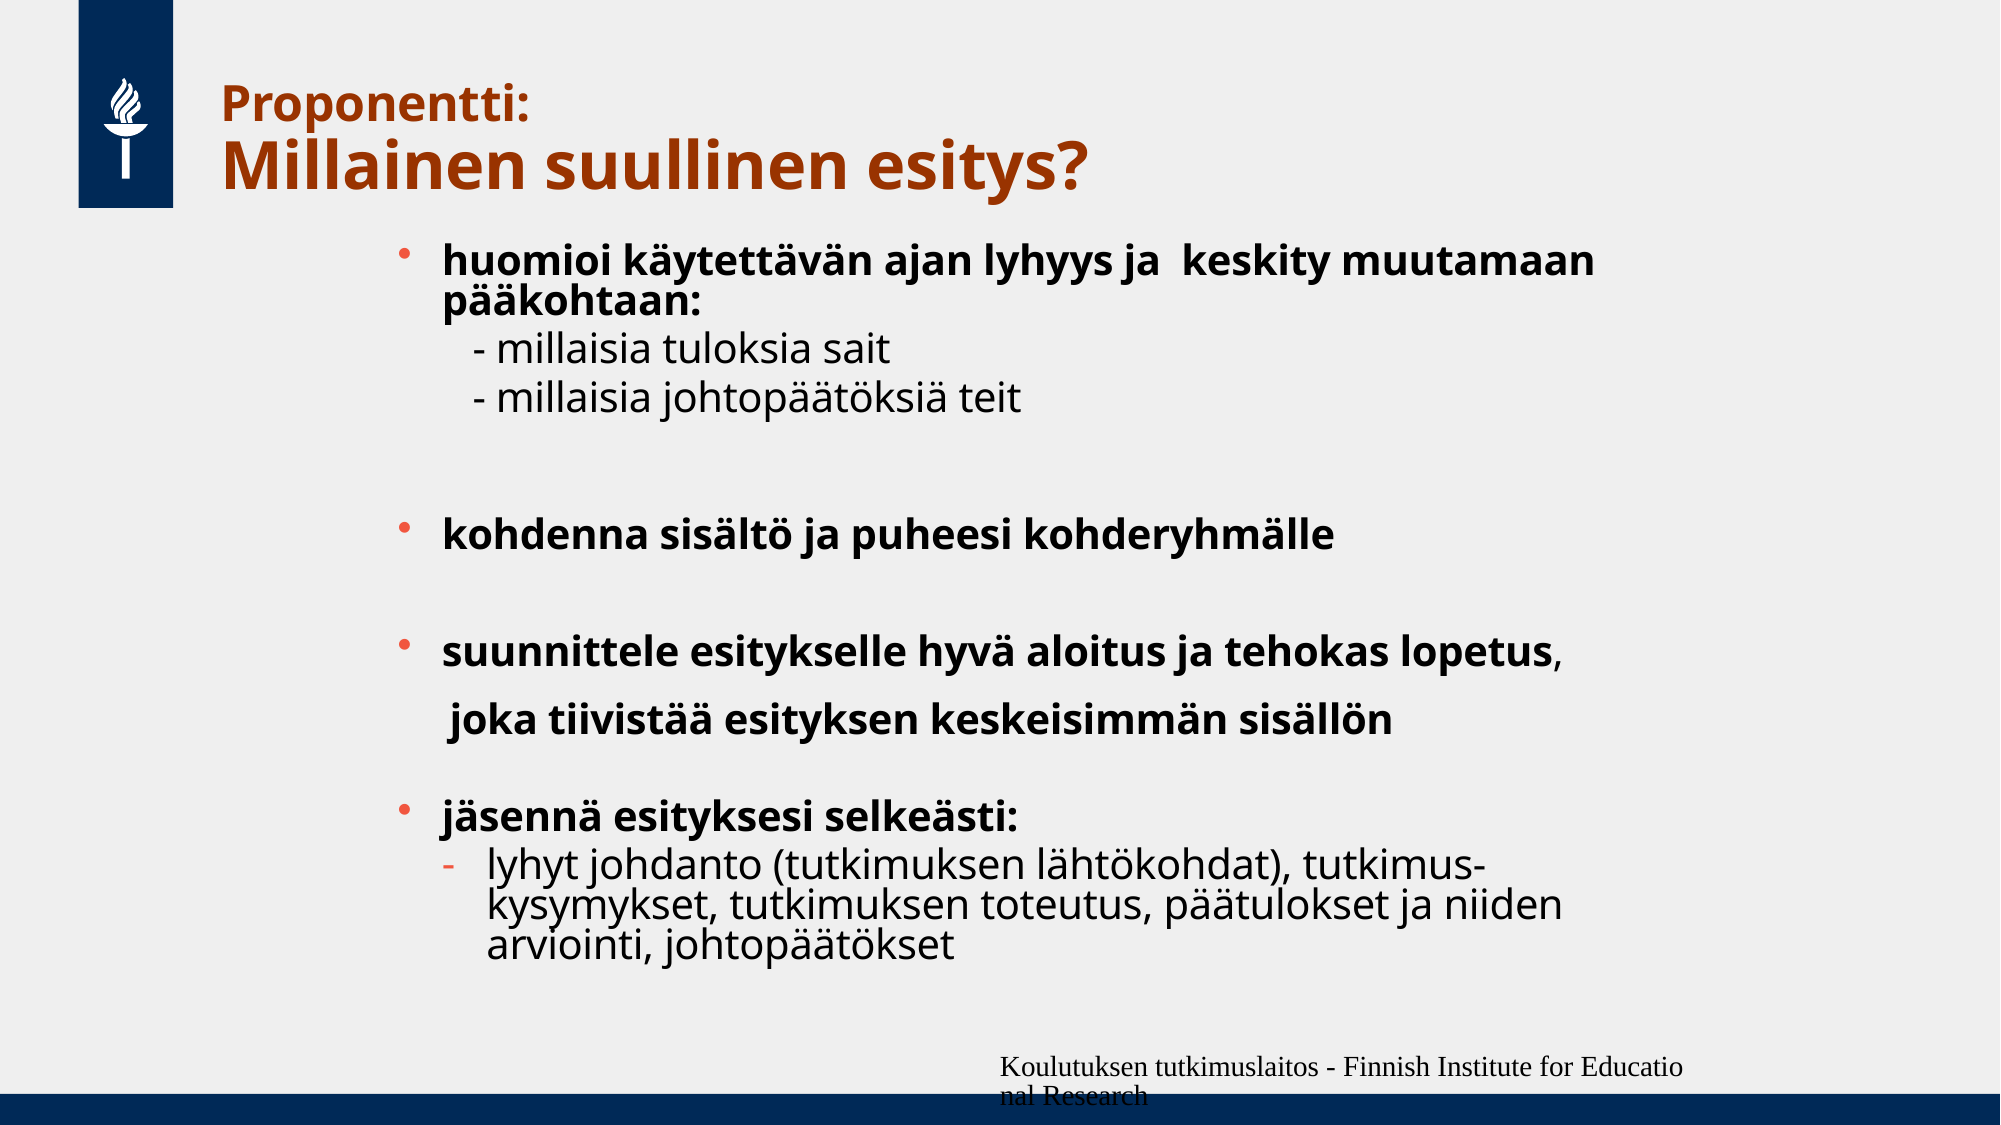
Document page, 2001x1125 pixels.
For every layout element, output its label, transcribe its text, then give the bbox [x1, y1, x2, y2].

title Proponentti: Millainen suullinen esitys? [220, 78, 1922, 256]
footer Koulutuksen tutkimuslaitos - Finnish Institute for Educational Research [999, 1046, 1697, 1083]
list huomioi käytettävän ajan lyhyys ja keskity muutamaan pääkohtaan: - millaisia tuloksia sait - millaisia johtopäätöksiä teit kohdenna sisältö ja puheesi kohderyhmälle suunnittele esitykselle hyvä aloitus ja tehokas lopetus, joka tiivistää esityksen keskeisimmän sisällön jäsennä esityksesi selkeästi: lyhyt johdanto (tutkimuksen lähtökohdat), tutkimus-kysymykset, tutkimuksen toteutus, päätulokset ja niiden arviointi, johtopäätökset [397, 243, 1662, 950]
